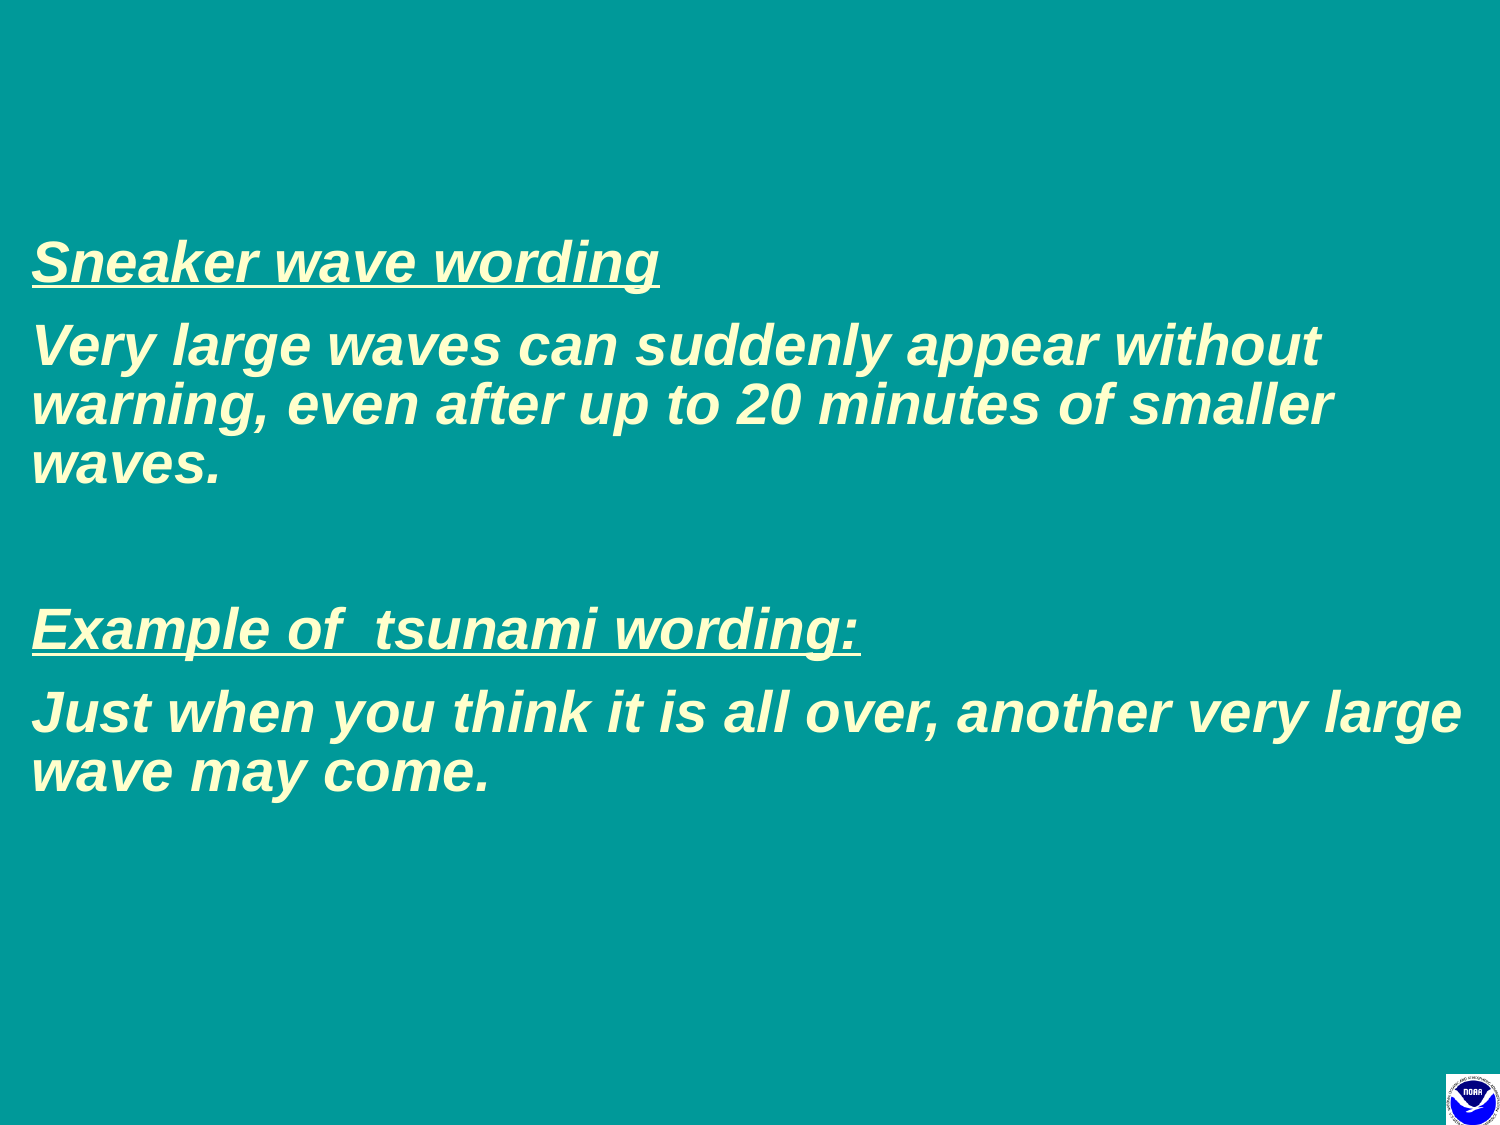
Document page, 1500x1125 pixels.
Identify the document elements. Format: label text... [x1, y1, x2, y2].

list Sneaker wave wording Very large waves can suddenly appear without warning, even after up to 20 minutes of smaller waves. Example of tsunami wording: Just when you think it is all over, another very large wave may come. [16, 226, 1486, 1028]
picture [1446, 1074, 1500, 1125]
